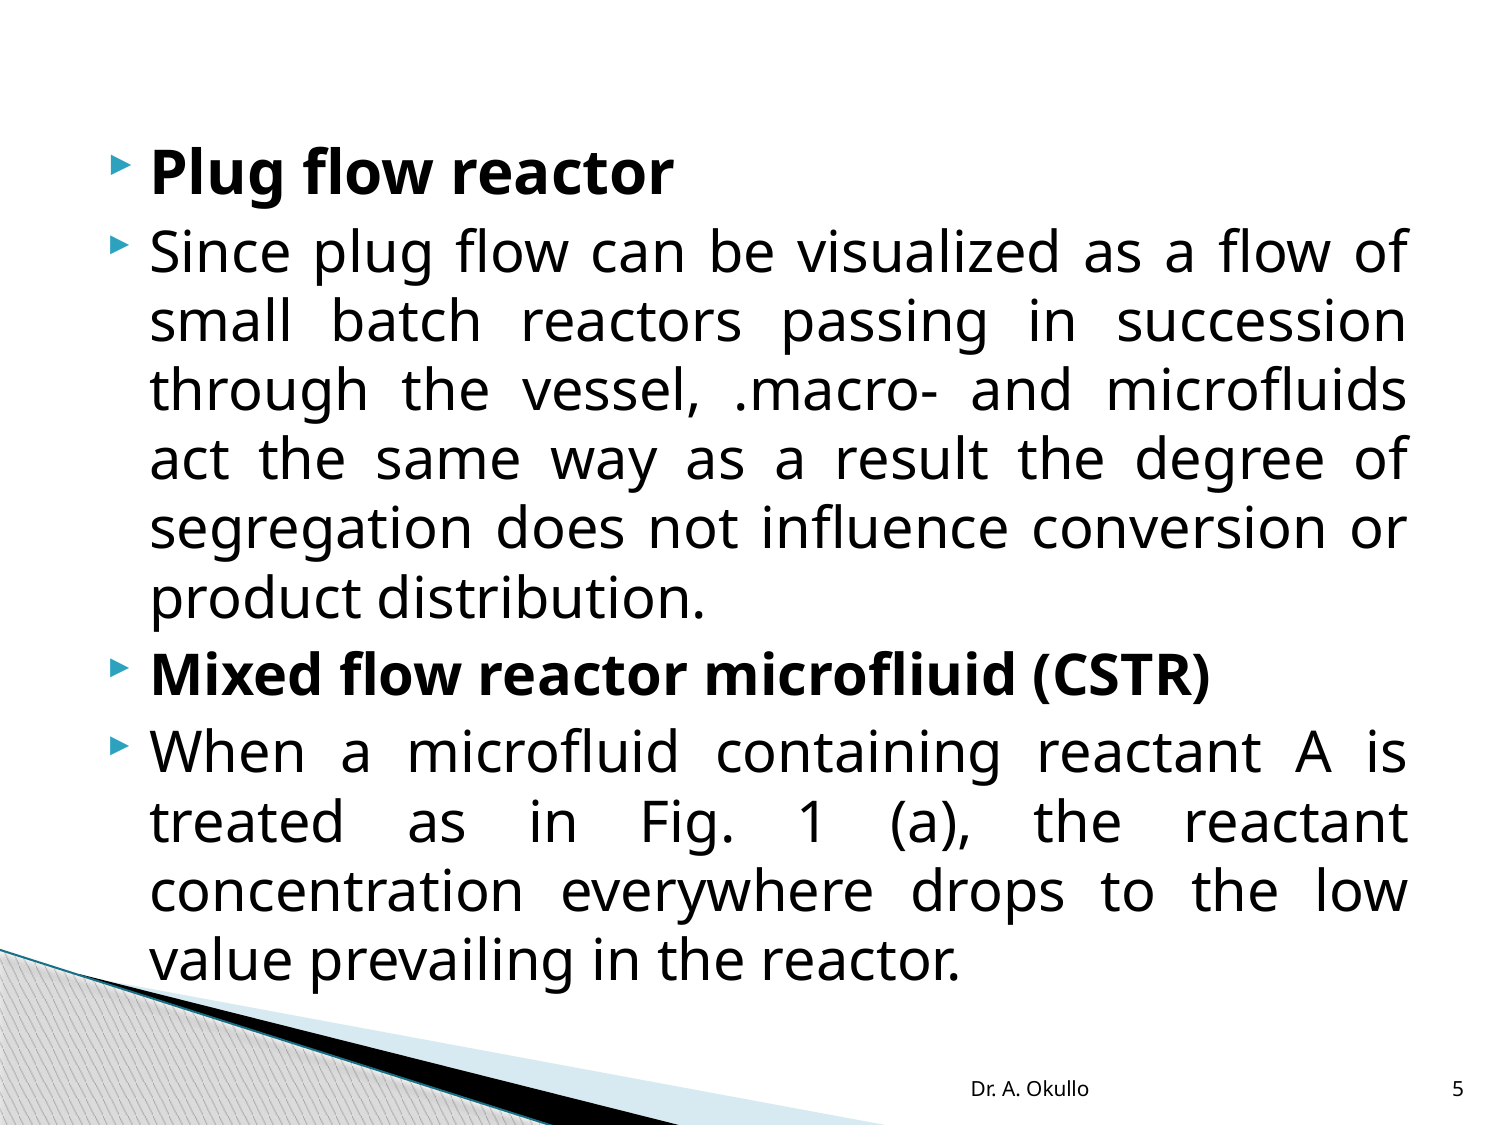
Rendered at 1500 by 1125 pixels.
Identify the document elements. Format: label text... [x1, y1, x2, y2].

footer Dr. A. Okullo [718, 1051, 1105, 1112]
list Plug flow reactor Since plug flow can be visualized as a flow of small batch reactors passing in succession through the vessel, .macro- and microfluids act the same way as a result the degree of segregation does not influence conversion or product distribution. Mixed flow reactor microfliuid (CSTR) When a microfluid containing reactant A is treated as in Fig. 1 (a), the reactant concentration everywhere drops to the low value prevailing in the reactor. [75, 125, 1425, 1005]
slide_number 5 [1418, 1051, 1479, 1112]
